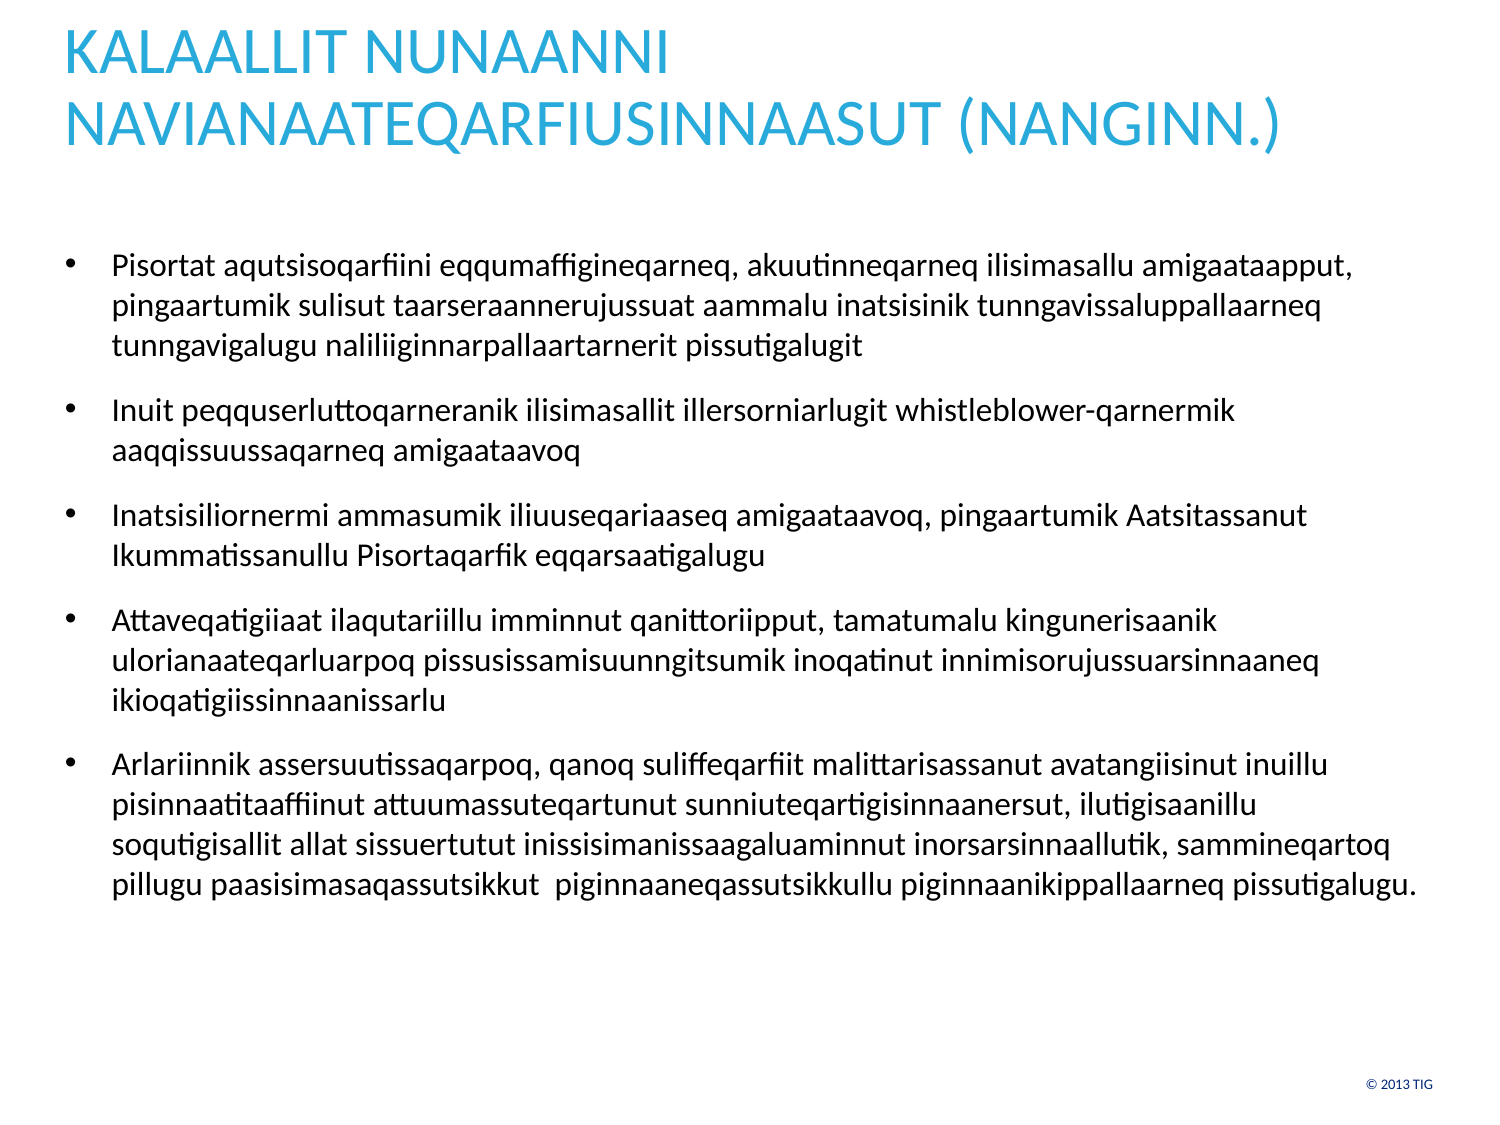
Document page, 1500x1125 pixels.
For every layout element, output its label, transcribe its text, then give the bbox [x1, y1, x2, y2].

list Pisortat aqutsisoqarfiini eqqumaffigineqarneq, akuutinneqarneq ilisimasallu amigaataapput, pingaartumik sulisut taarseraannerujussuat aammalu inatsisinik tunngavissaluppallaarneq tunngavigalugu naliliiginnarpallaartarnerit pissutigalugit Inuit peqquserluttoqarneranik ilisimasallit illersorniarlugit whistleblower-qarnermik aaqqissuussaqarneq amigaataavoq Inatsisiliornermi ammasumik iliuuseqariaaseq amigaataavoq, pingaartumik Aatsitassanut Ikummatissanullu Pisortaqarfik eqqarsaatigalugu Attaveqatigiiaat ilaqutariillu imminnut qanittoriipput, tamatumalu kingunerisaanik ulorianaateqarluarpoq pissusissamisuunngitsumik inoqatinut innimisorujussuarsinnaaneq ikioqatigiissinnaanissarlu Arlariinnik assersuutissaqarpoq, qanoq suliffeqarfiit malittarisassanut avatangiisinut inuillu pisinnaatitaaffiinut attuumassuteqartunut sunniuteqartigisinnaanersut, ilutigisaanillu soqutigisallit allat sissuertutut inissisimanissaagaluaminnut inorsarsinnaallutik, sammineqartoq pillugu paasisimasaqassutsikkut piginnaaneqassutsikkullu piginnaanikippallaarneq pissutigalugu. [64, 242, 1436, 1095]
title KALAALLIT NUNAANNI NAVIANAATEQARFIUSINNAASUT (NANGINN.) [64, 15, 1436, 209]
